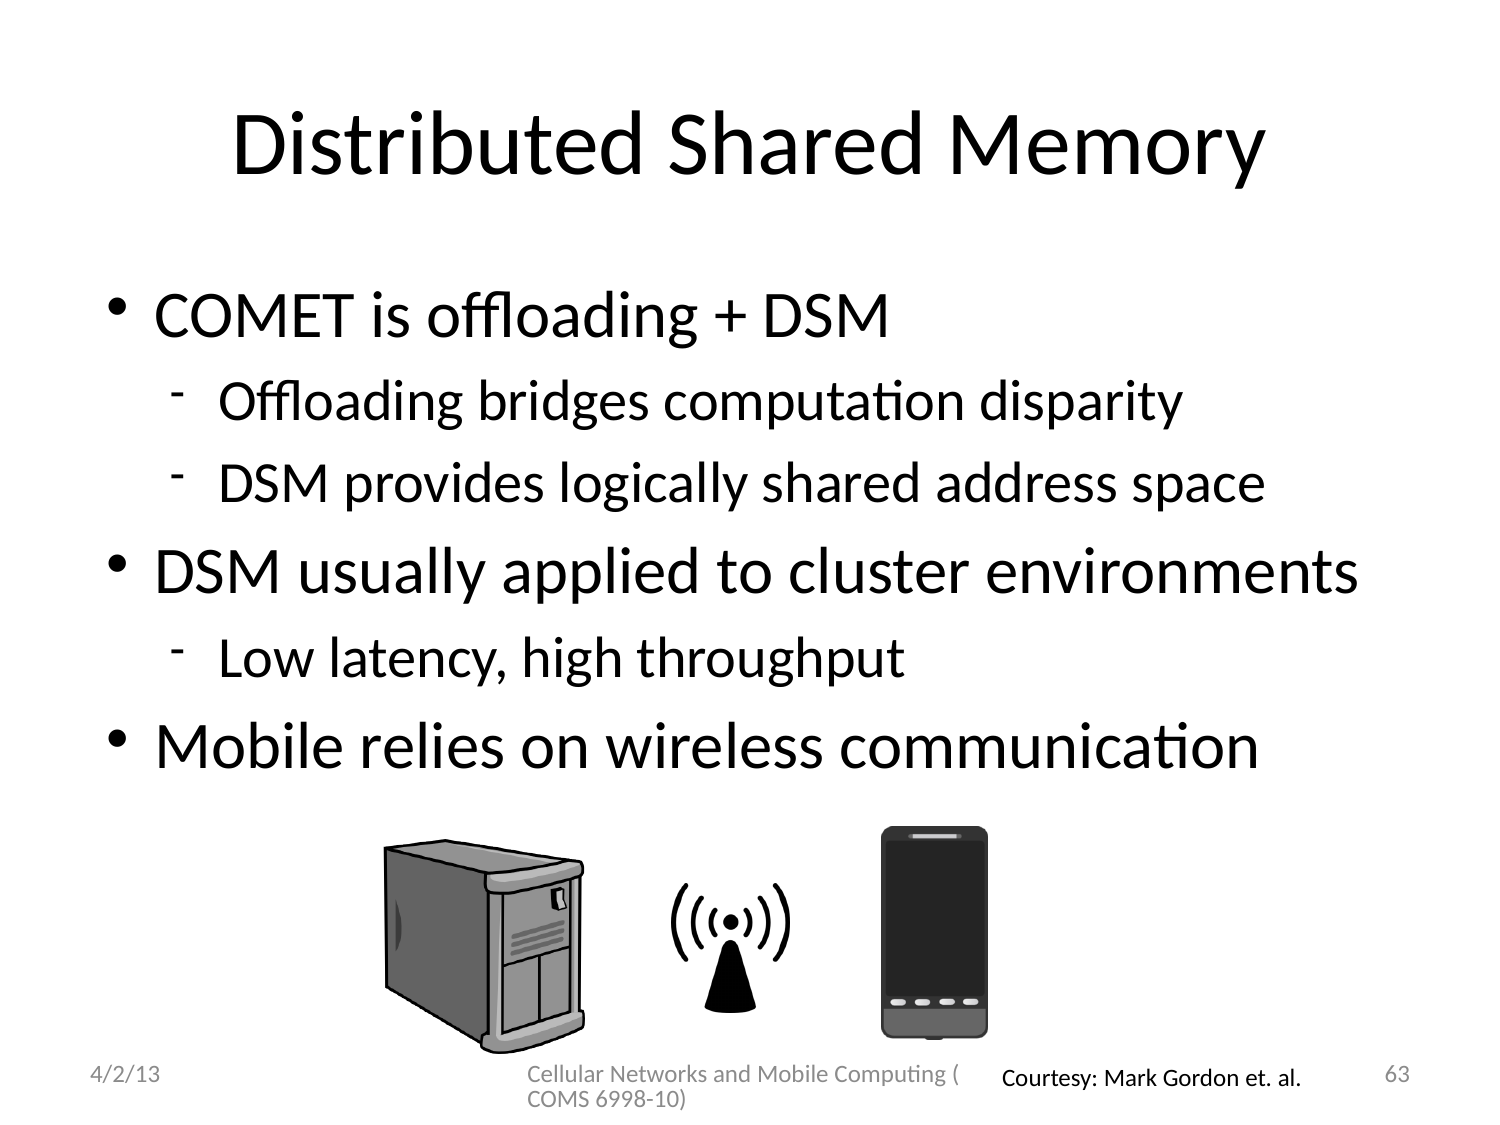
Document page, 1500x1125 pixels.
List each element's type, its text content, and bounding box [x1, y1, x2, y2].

picture [383, 838, 586, 1054]
footer Cellular Networks and Mobile Computing (COMS 6998-10) [512, 1042, 988, 1103]
picture [671, 883, 790, 1013]
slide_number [75, 1042, 425, 1103]
picture [880, 825, 988, 1041]
list COMET is offloading + DSM Offloading bridges computation disparity DSM provides logically shared address space DSM usually applied to cluster environments Low latency, high throughput Mobile relies on wireless communication [74, 263, 1395, 916]
title Distributed Shared Memory [74, 44, 1425, 233]
text_box Courtesy: Mark Gordon et. al. [987, 1054, 1323, 1100]
slide_number 63 [1074, 1042, 1425, 1103]
